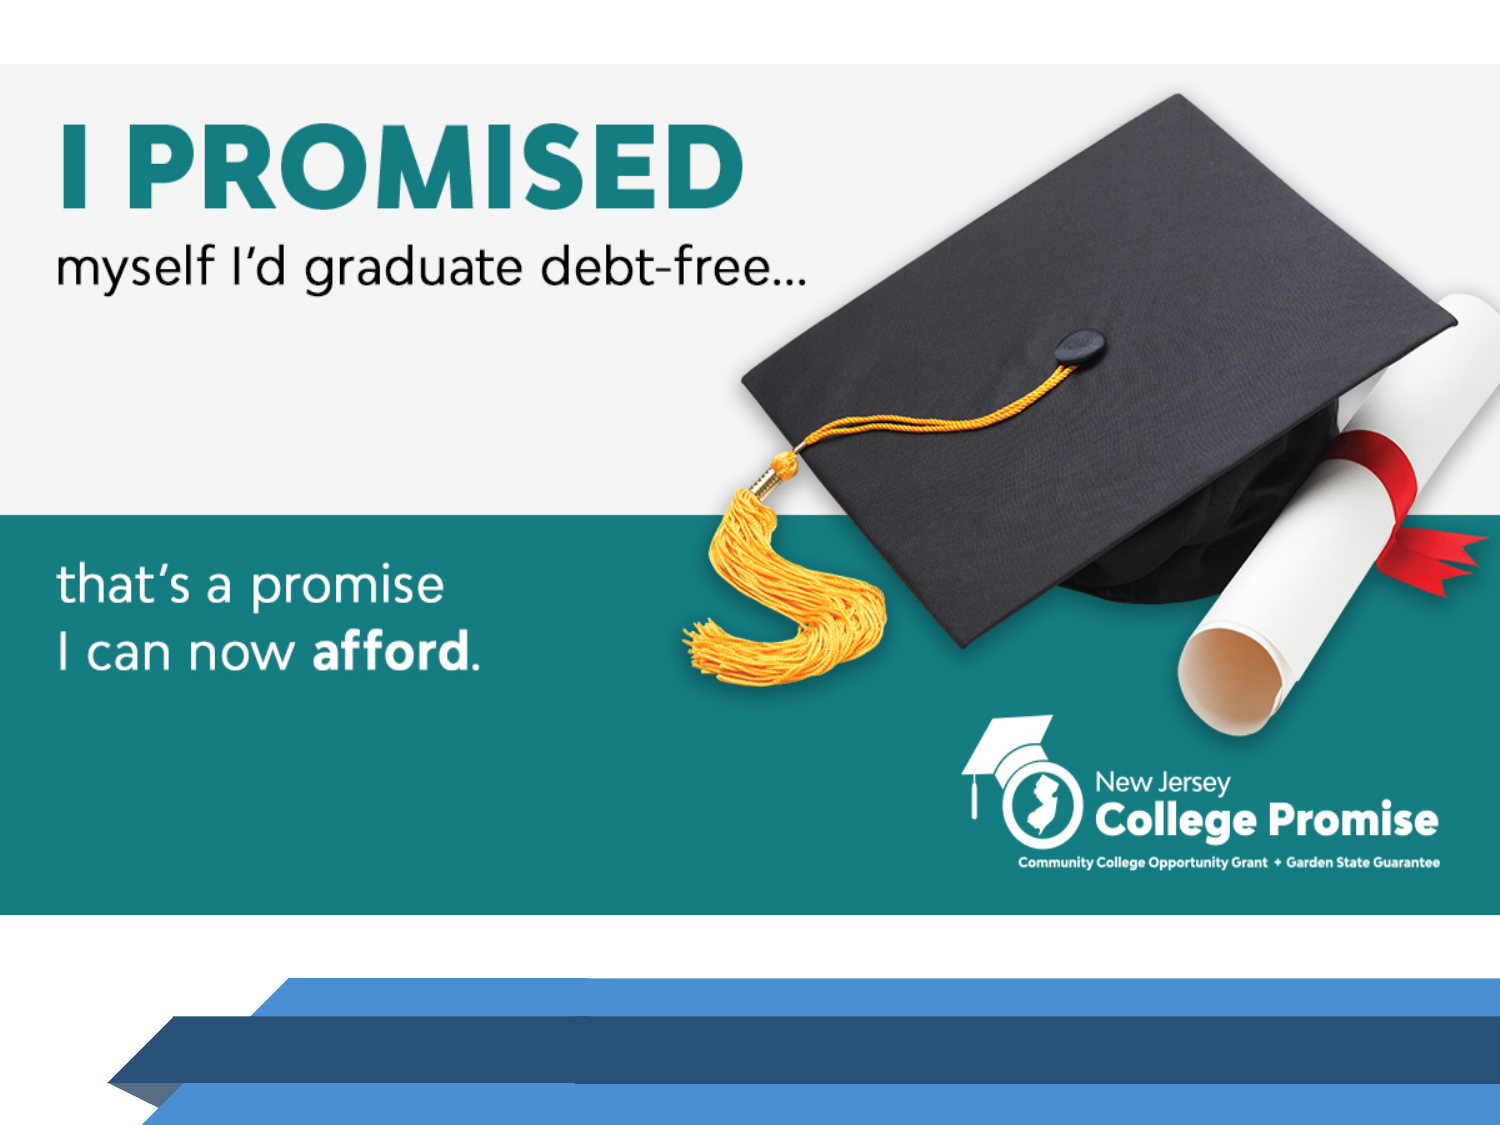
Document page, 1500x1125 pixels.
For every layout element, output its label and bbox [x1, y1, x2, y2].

picture [0, 64, 1500, 915]
